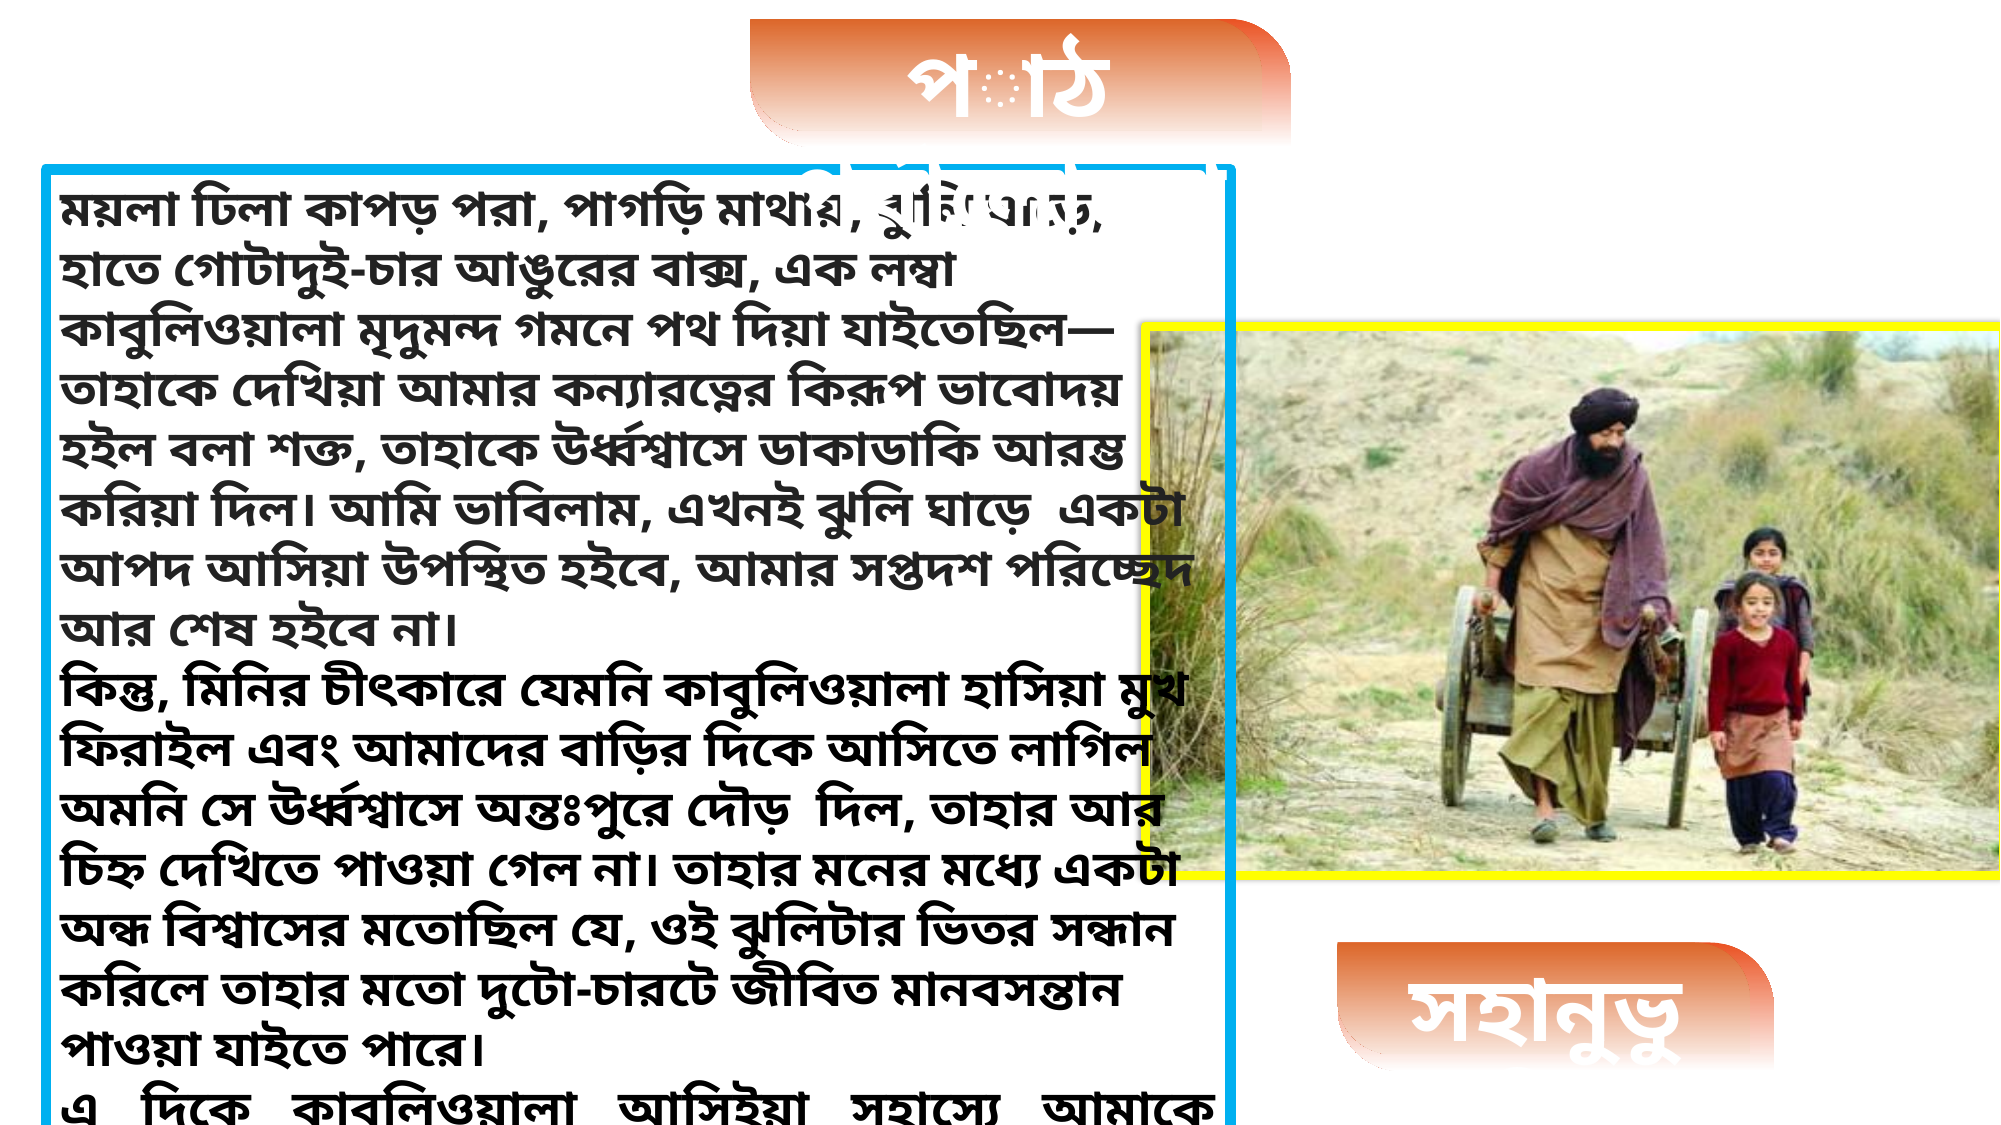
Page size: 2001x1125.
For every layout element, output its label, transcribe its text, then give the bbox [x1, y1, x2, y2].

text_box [1337, 942, 1774, 1072]
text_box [750, 18, 1292, 148]
picture [1237, 330, 2000, 871]
text_box ময়লা ঢিলা কাপড় পরা, পাগড়ি মাথায়, ঝুলি ঘাড়ে, হাতে গোটাদুই-চার আঙুরের বাক্স, এক লম্বা কাবুলিওয়ালা মৃদুমন্দ গমনে পথ দিয়া যাইতেছিল—তাহাকে দেখিয়া আমার কন্যারত্নের কিরূপ ভাবোদয় হইল বলা শক্ত, তাহাকে উর্ধ্বশ্বাসে ডাকাডাকি আরম্ভ করিয়া দিল। আমি ভাবিলাম, এখনই ঝুলি ঘাড়ে একটা আপদ আসিয়া উপস্থিত হইবে, আমার সপ্তদশ পরিচ্ছেদ আর শেষ হইবে না। কিন্তু, মিনির চীৎকারে যেমনি কাবুলিওয়ালা হাসিয়া মুখ ফিরাইল এবং আমাদের বাড়ির দিকে আসিতে লাগিল অমনি সে উর্ধ্বশ্বাসে অন্তঃপুরে দৌড় দিল, তাহার আর চিহ্ন দেখিতে পাওয়া গেল না। তাহার মনের মধ্যে একটা অন্ধ বিশ্বাসের মতোছিল যে, ওই ঝুলিটার ভিতর সন্ধান করিলে তাহার মতো দুটো-চারটে জীবিত মানবসন্তান পাওয়া যাইতে পারে। এ দিকে কাবুলিওয়ালা আসিইয়া সহাস্যে আমাকে সেলাম করিয়া দাঁড়াইল -আমি ভাবিলাম, যদিচ' প্রতাপসিংহ এবং কাঞ্চনমালার অবস্থা অত্যন্ত সংকটাপন্ন তথাপি লোকটাকে ঘরে ডাকিয়া আনিয়া তাহার কাছ হইতে কিছু না কেনাটা ভালো হয় না। [45, 169, 1231, 1125]
picture [1149, 330, 1224, 871]
